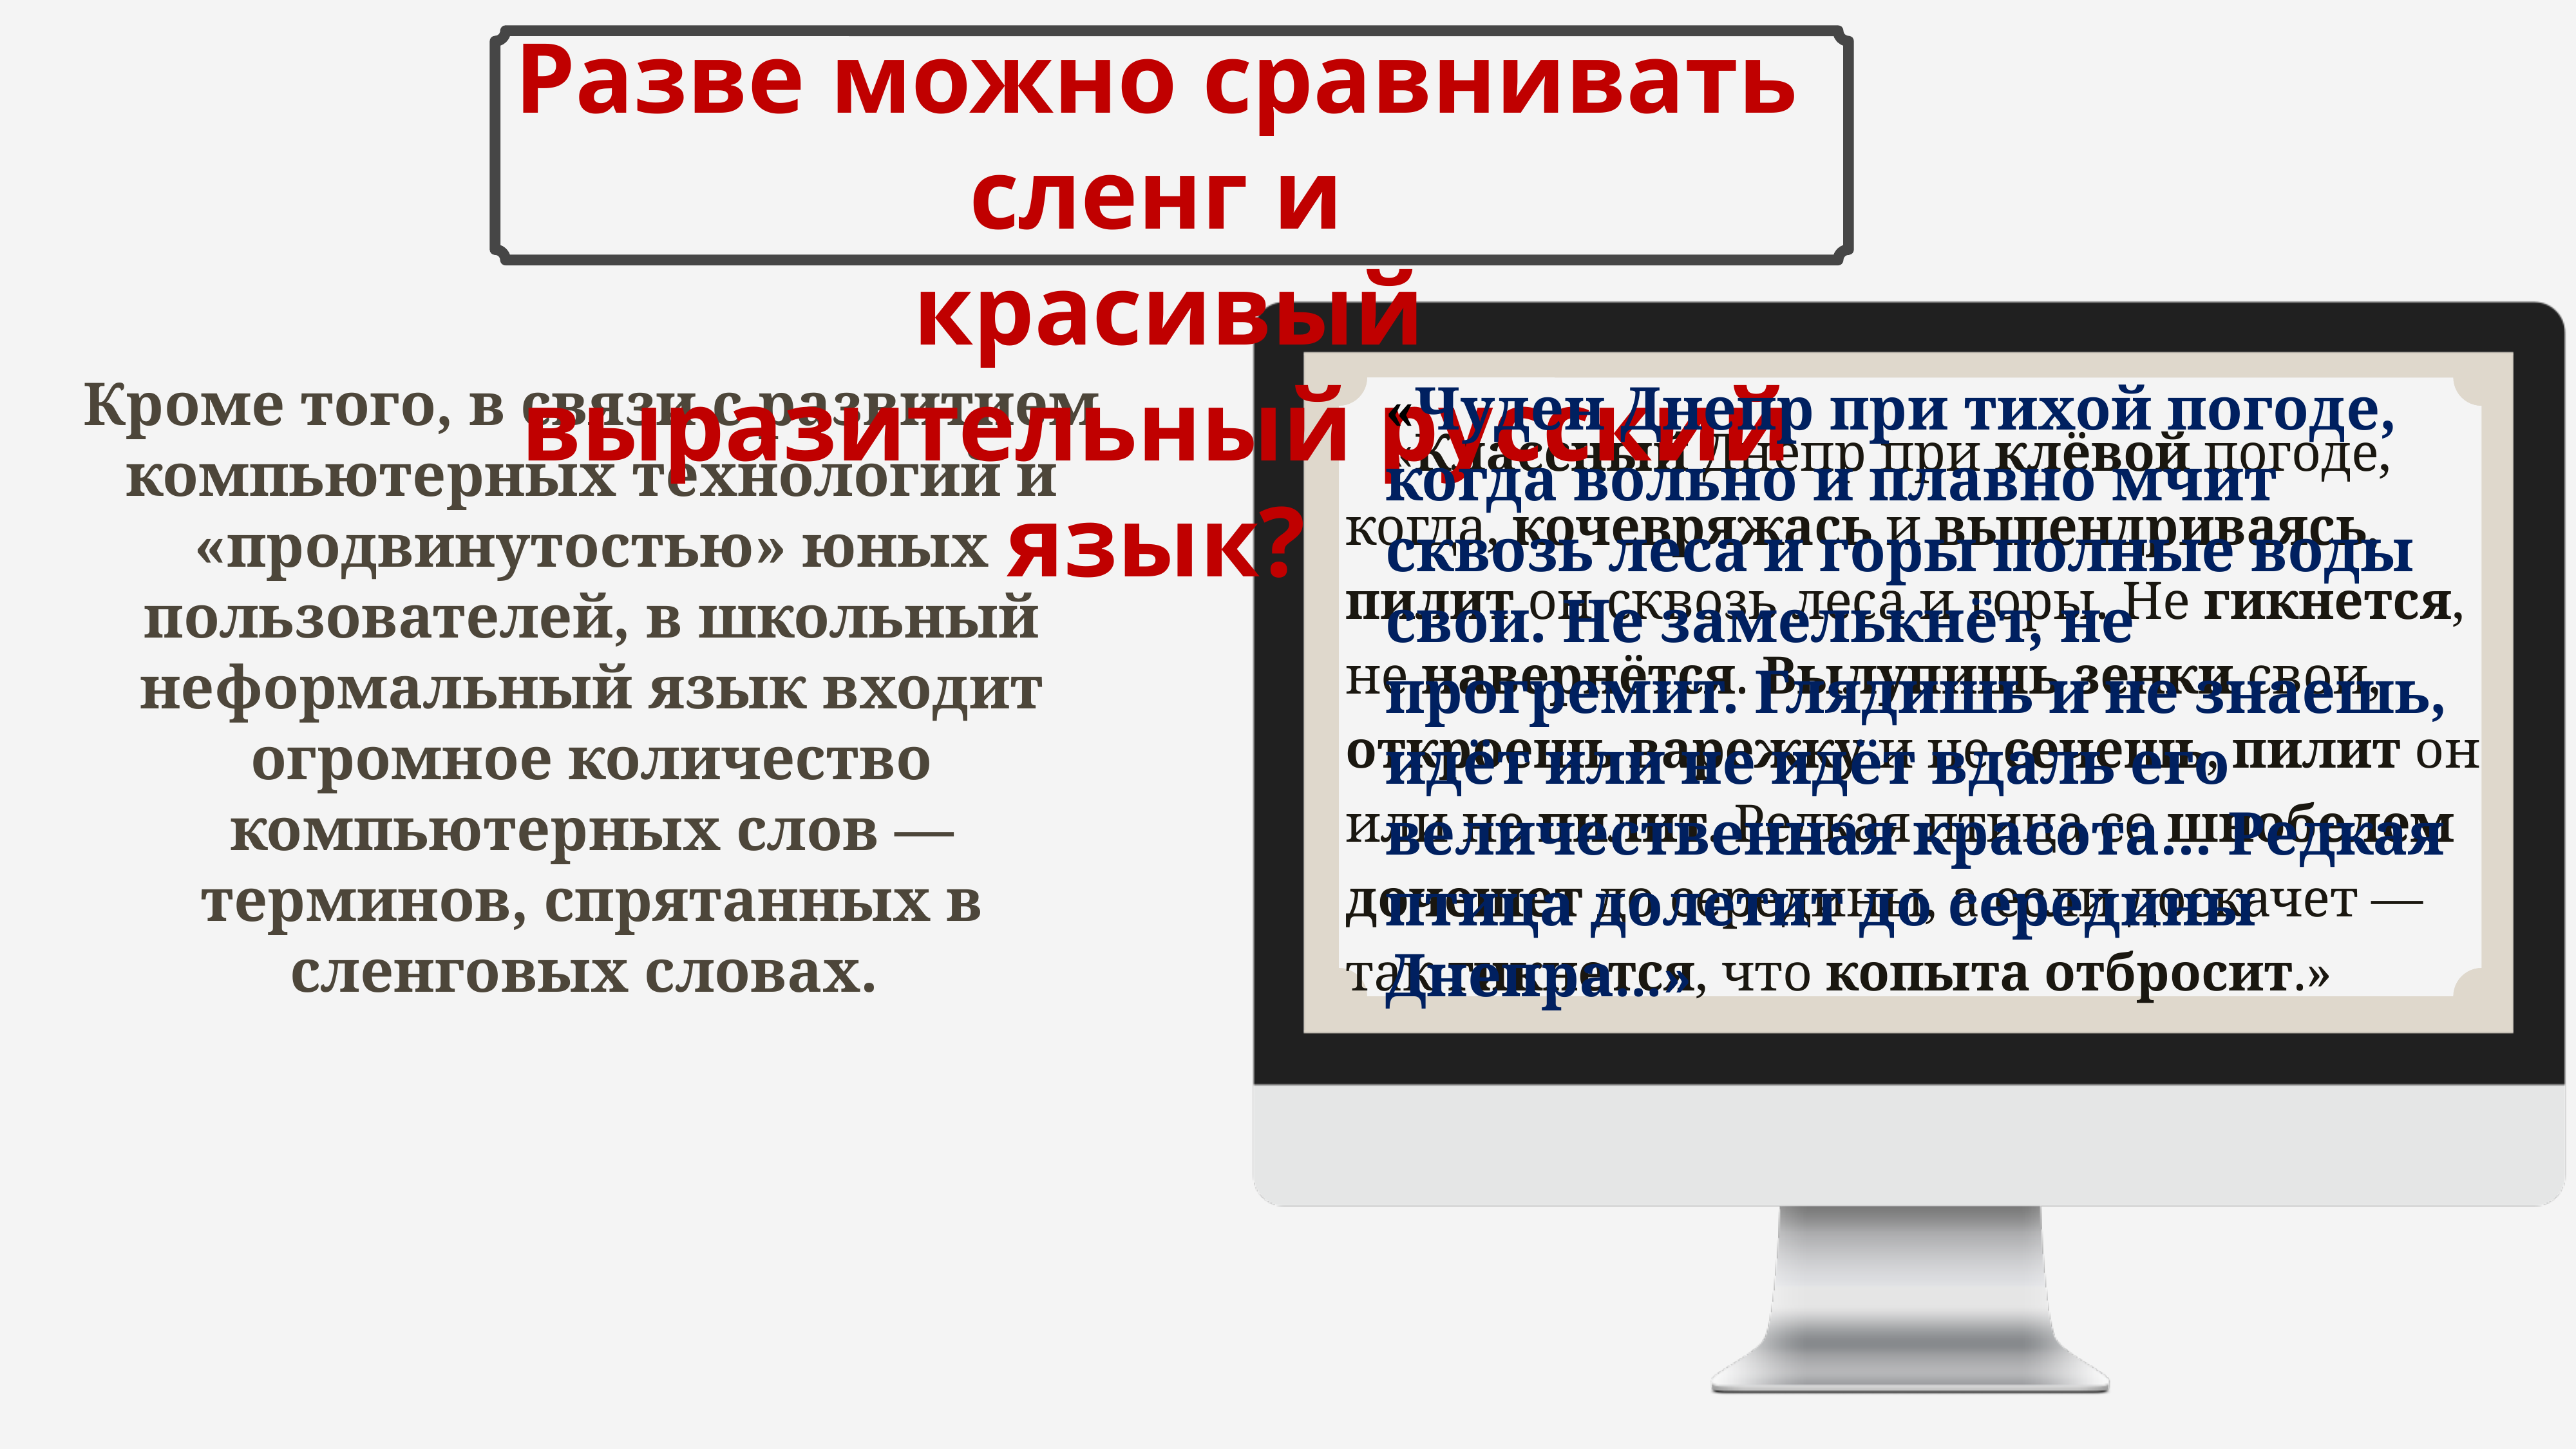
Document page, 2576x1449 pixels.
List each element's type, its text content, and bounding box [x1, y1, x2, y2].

text_box Кроме того, в связи с развитием компьютерных технологий и «продвинутостью» юных пользователей, в школьный неформальный язык входит огромное количество компьютерных слов — терминов, спрятанных в сленговых словах. [72, 361, 1112, 1009]
text_box [1844, 40, 1849, 251]
picture [1200, 260, 2576, 1449]
text_box Разве можно сравнивать сленг и красивый выразительный русский язык? [469, 11, 1844, 601]
